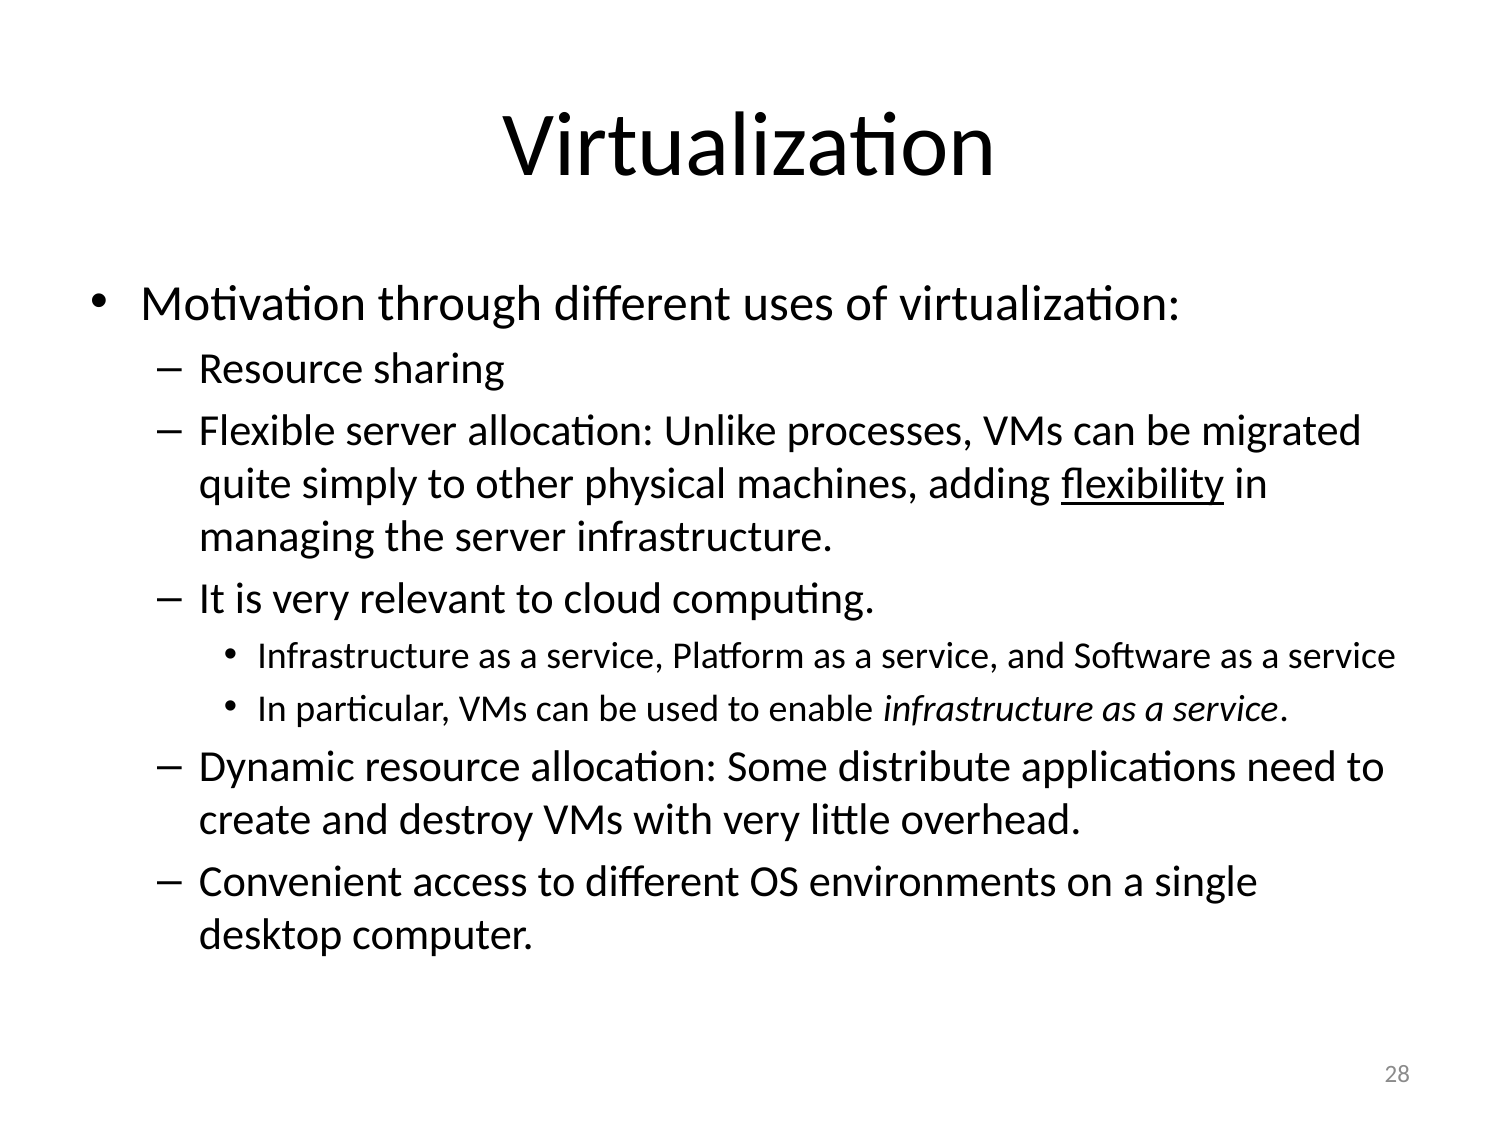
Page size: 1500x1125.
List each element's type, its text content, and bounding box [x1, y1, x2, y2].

title Virtualization [75, 45, 1425, 233]
list Motivation through different uses of virtualization: Resource sharing Flexible server allocation: Unlike processes, VMs can be migrated quite simply to other physical machines, adding flexibility in managing the server infrastructure. It is very relevant to cloud computing. Infrastructure as a service, Platform as a service, and Software as a service In particular, VMs can be used to enable infrastructure as a service. Dynamic resource allocation: Some distribute applications need to create and destroy VMs with very little overhead. Convenient access to different OS environments on a single desktop computer. [75, 262, 1425, 1005]
slide_number 28 [1074, 1042, 1425, 1103]
